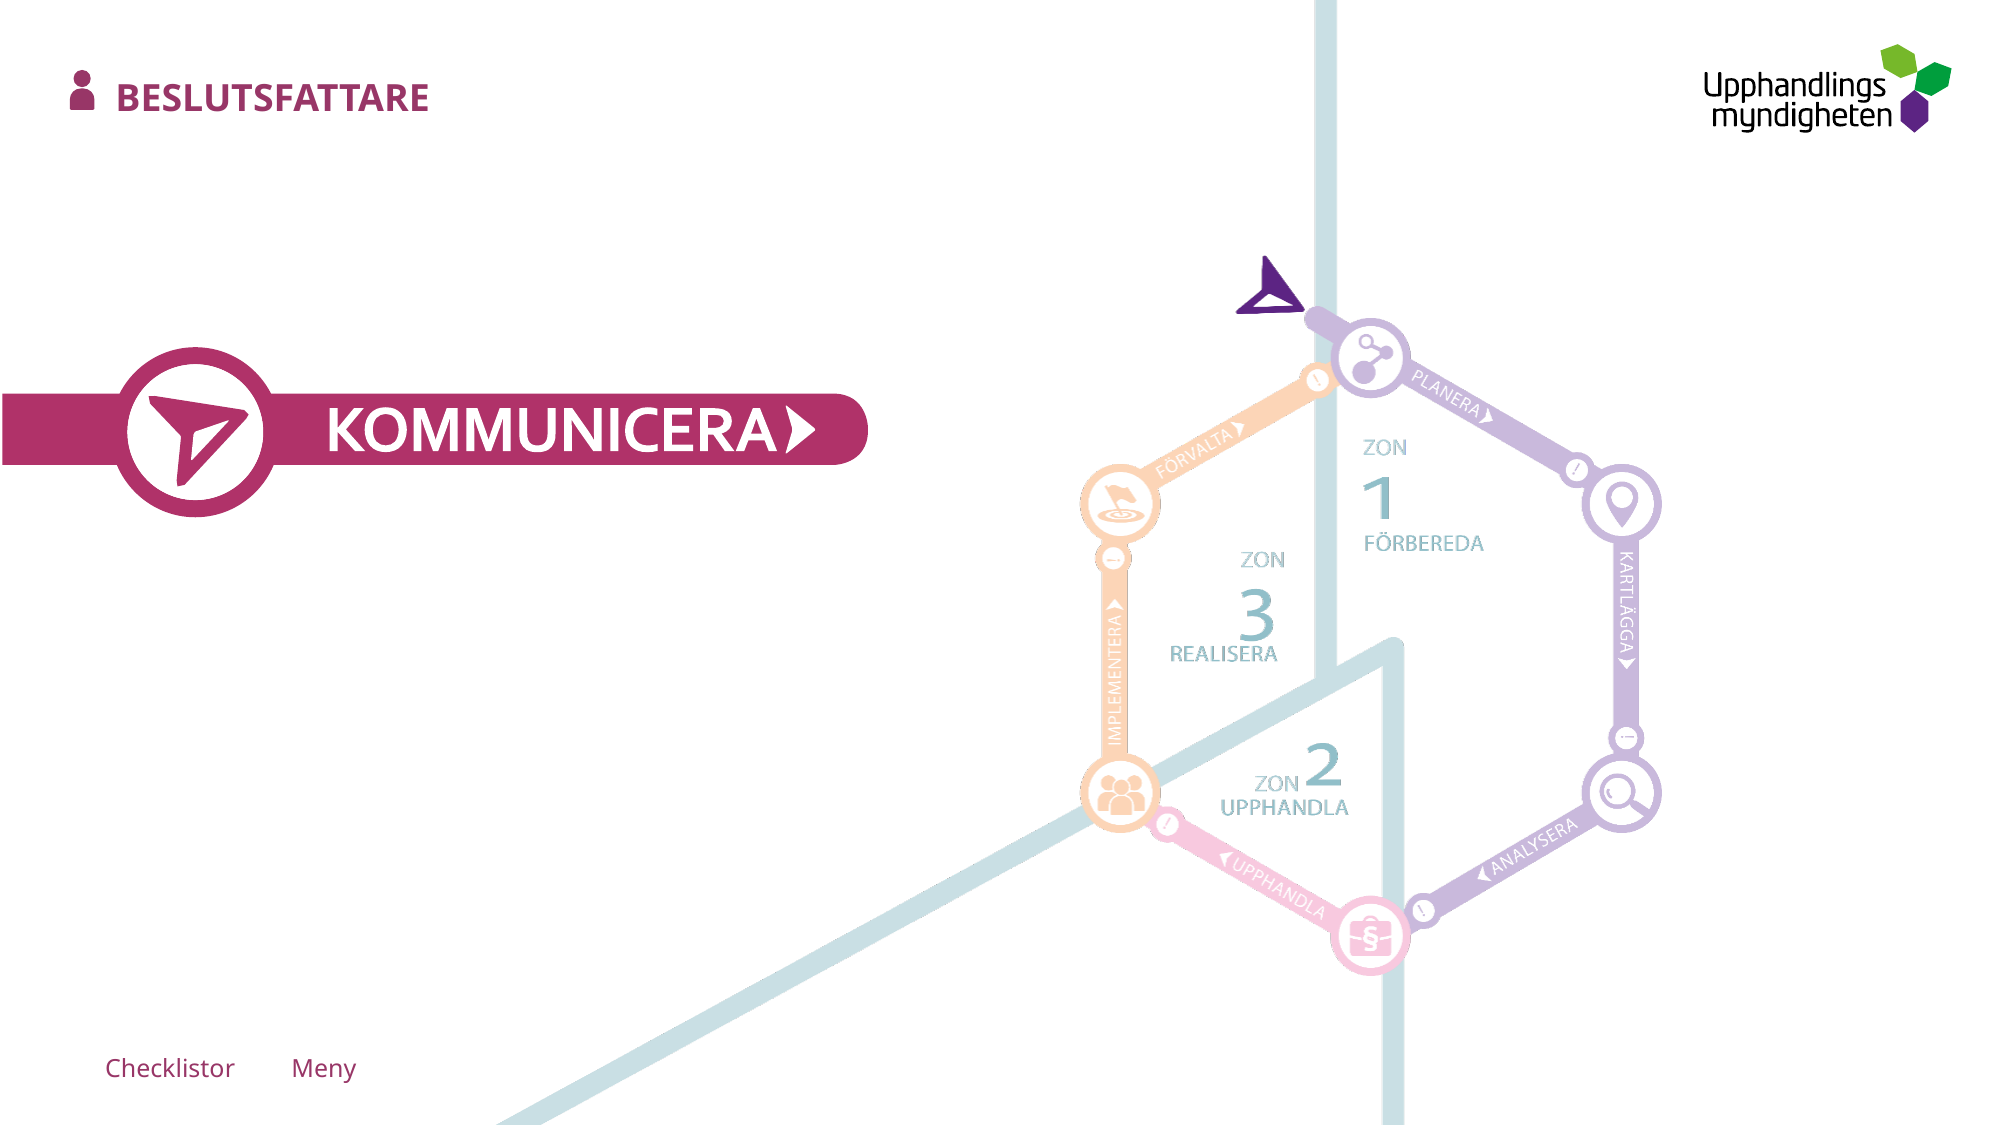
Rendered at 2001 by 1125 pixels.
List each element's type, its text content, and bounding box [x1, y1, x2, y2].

picture [482, 0, 1662, 1125]
list BESLUTSFATTARE [115, 24, 888, 120]
